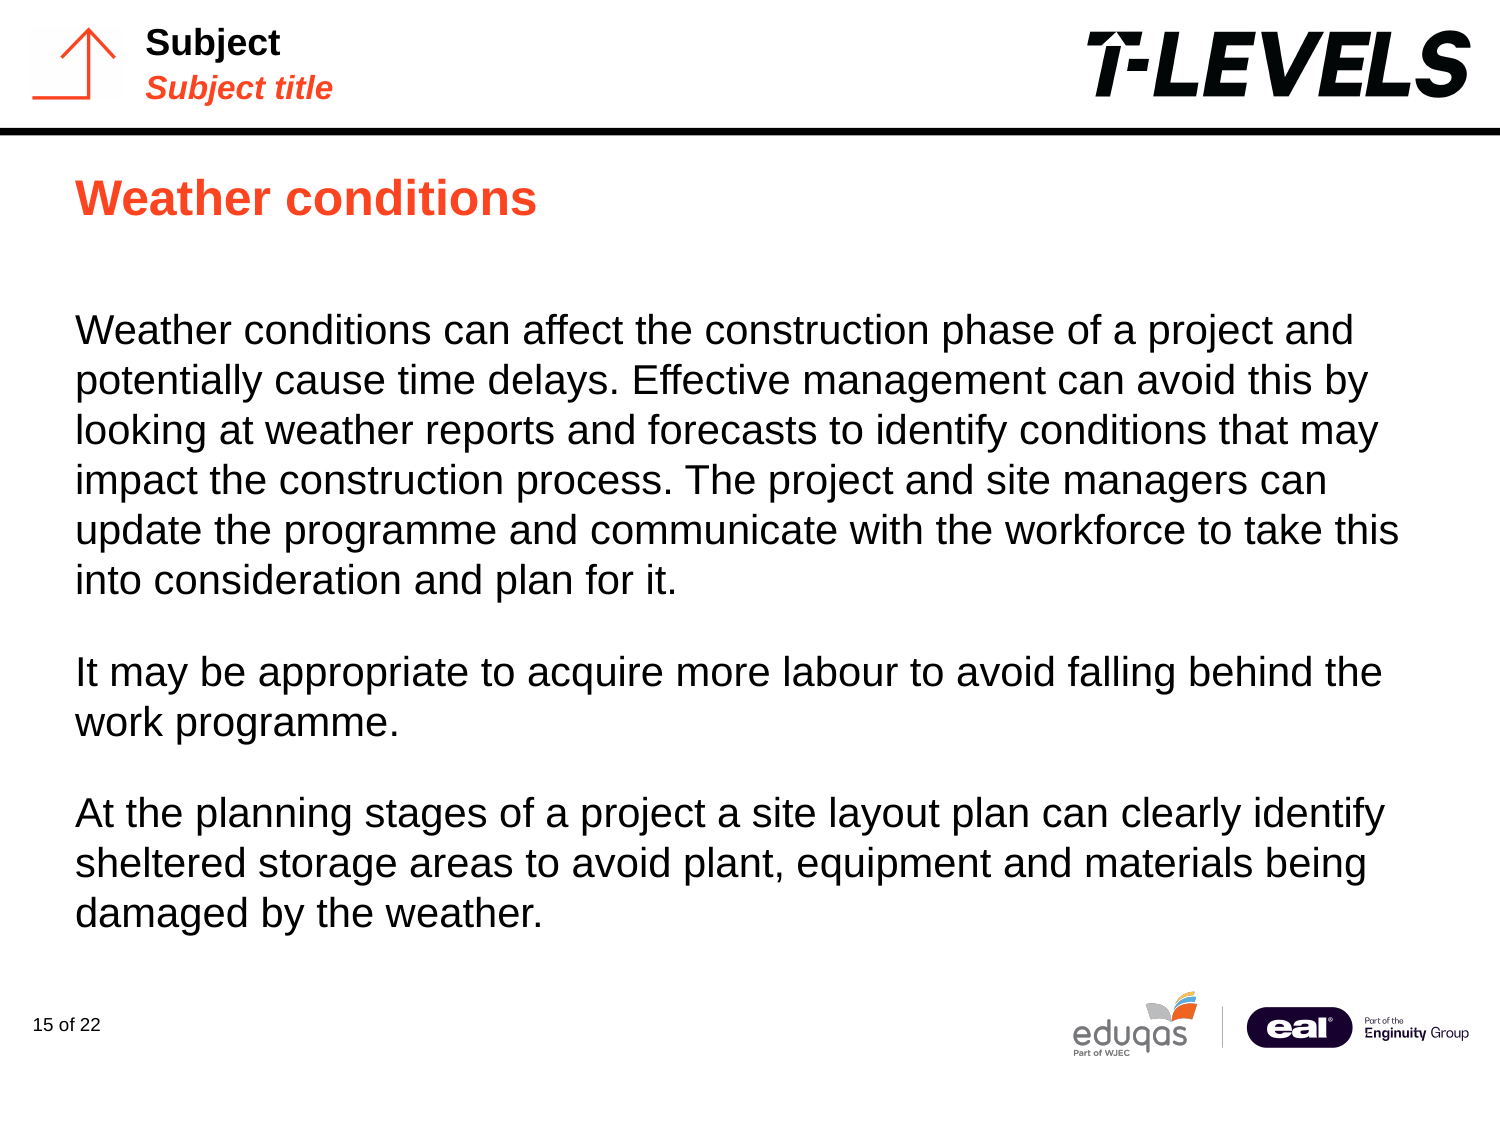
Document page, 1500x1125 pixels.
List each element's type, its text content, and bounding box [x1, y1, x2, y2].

title Weather conditions [74, 165, 1426, 229]
picture [1068, 987, 1474, 1061]
list Weather conditions can affect the construction phase of a project and potentially cause time delays. Effective management can avoid this by looking at weather reports and forecasts to identify conditions that may impact the construction process. The project and site managers can update the programme and communicate with the workforce to take this into consideration and plan for it. It may be appropriate to acquire more labour to avoid falling behind the work programme. At the planning stages of a project a site layout plan can clearly identify sheltered storage areas to avoid plant, equipment and materials being damaged by the weather. [74, 302, 1426, 1000]
picture [1068, 23, 1490, 105]
picture [28, 27, 122, 100]
